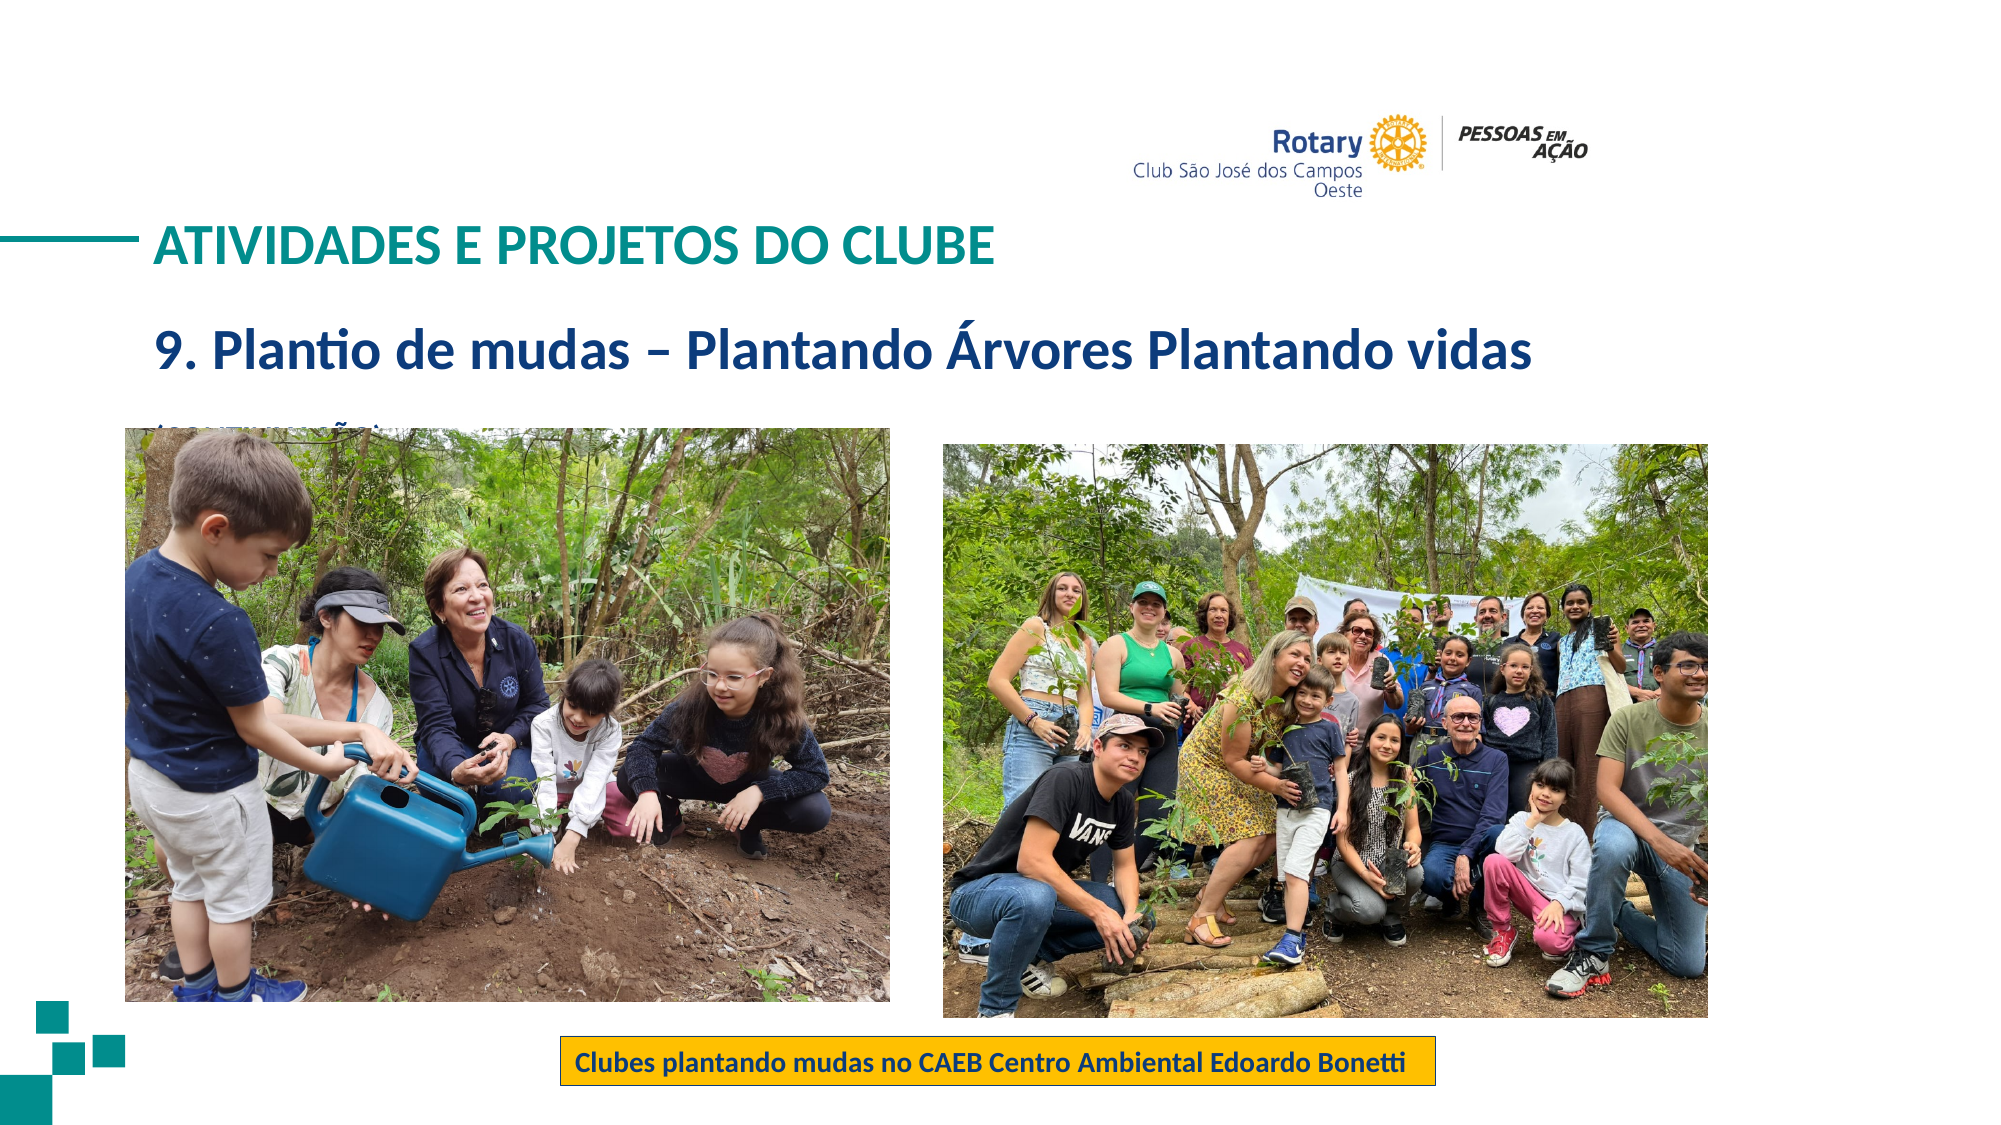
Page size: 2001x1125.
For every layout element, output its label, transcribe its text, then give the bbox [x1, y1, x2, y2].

picture [943, 444, 1708, 1018]
picture [1017, 22, 1887, 259]
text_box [0, 1001, 126, 1125]
picture [125, 427, 890, 1002]
text_box ATIVIDADES E PROJETOS DO CLUBE 9. Plantio de mudas – Plantando Árvores Plantando vidas (CONTINUAÇÃO) [139, 198, 1970, 1125]
text_box Clubes plantando mudas no CAEB Centro Ambiental Edoardo Bonetti [560, 1035, 1435, 1086]
